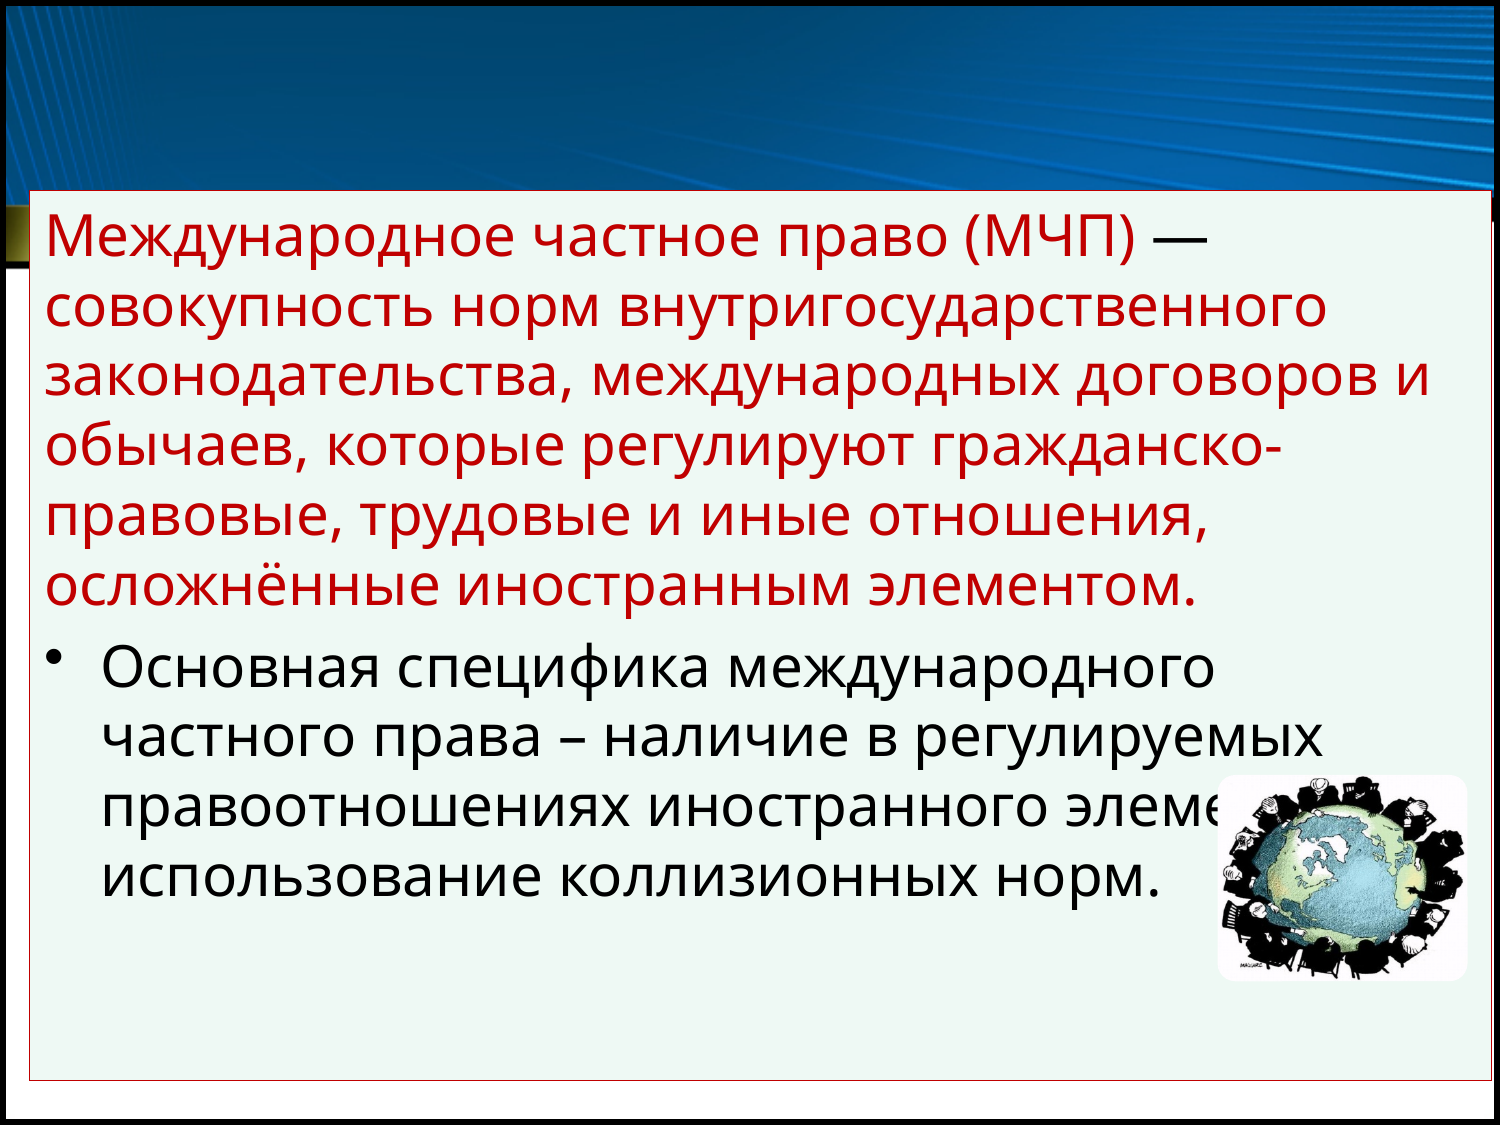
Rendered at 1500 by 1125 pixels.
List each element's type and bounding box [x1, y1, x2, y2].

picture [1217, 774, 1468, 982]
text_box [0, 0, 1500, 1125]
